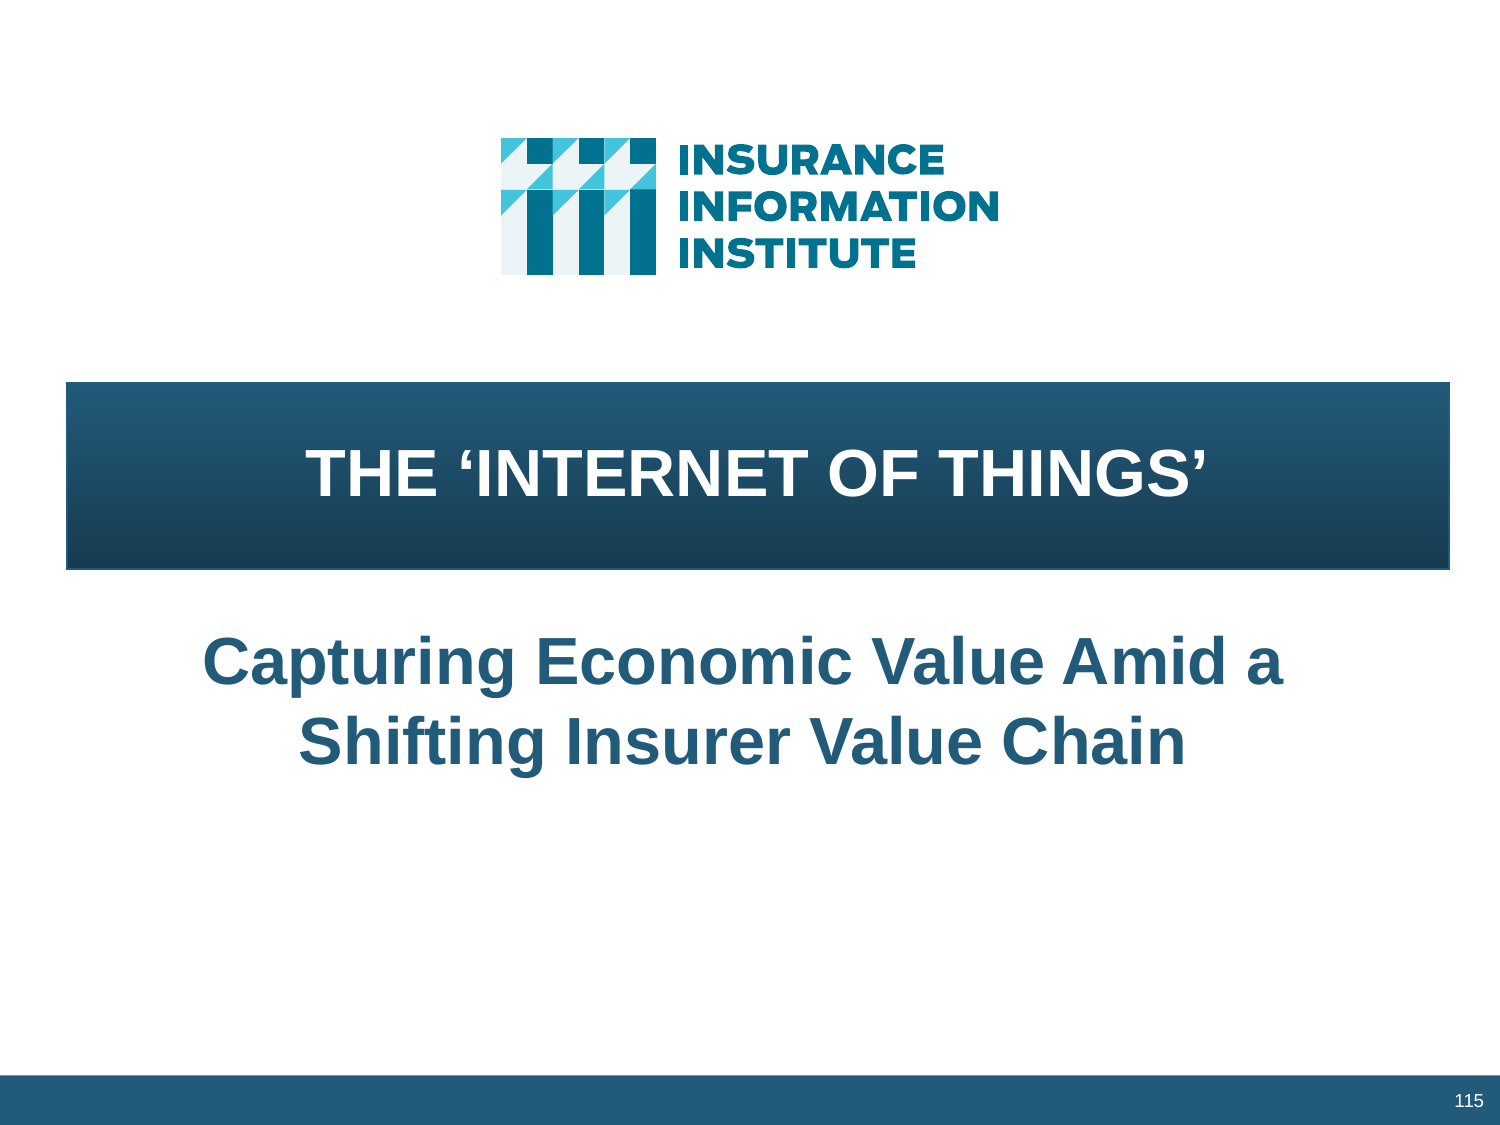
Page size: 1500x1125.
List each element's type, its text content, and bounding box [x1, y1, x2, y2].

text_box Capturing Economic Value Amid a Shifting Insurer Value Chain [58, 610, 1429, 786]
picture [500, 137, 998, 275]
text_box [0, 1075, 1500, 1125]
text_box THE ‘INTERNET OF THINGS’ [66, 382, 1449, 569]
text_box 115 [1410, 1091, 1485, 1111]
